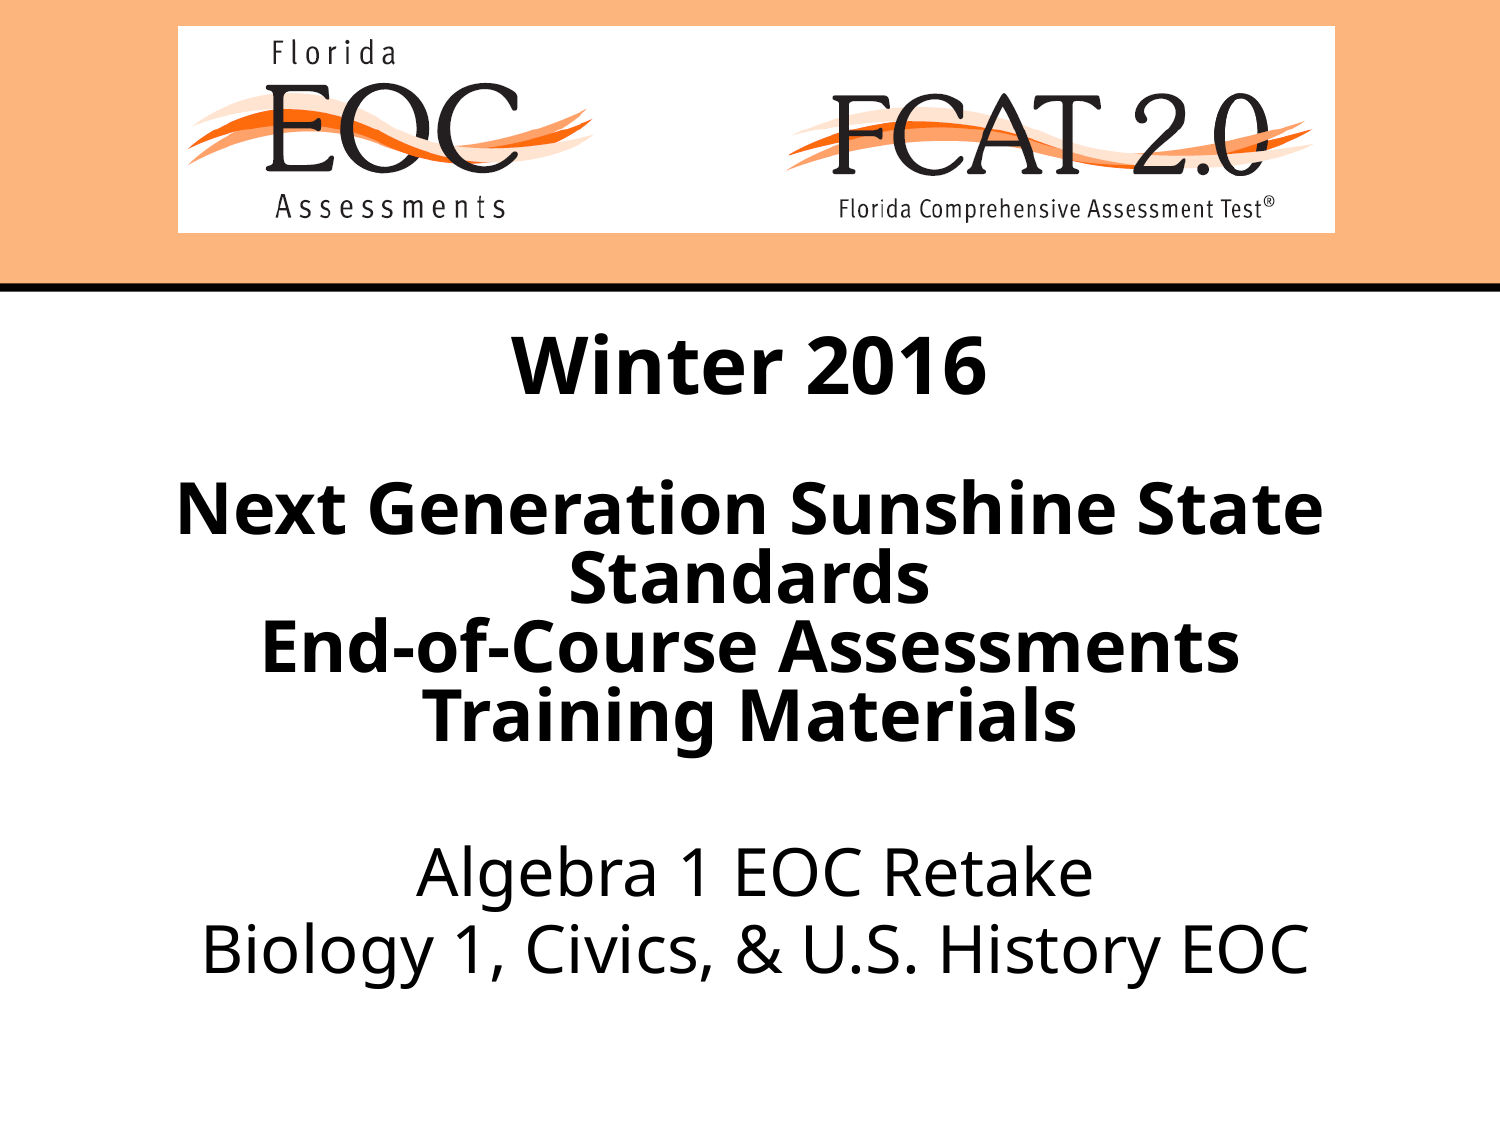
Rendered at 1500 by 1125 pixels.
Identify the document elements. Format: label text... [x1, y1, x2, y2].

subtitle Algebra 1 EOC Retake Biology 1, Civics, & U.S. History EOC [99, 837, 1413, 1113]
text_box [374, 509, 1125, 616]
picture [178, 25, 1335, 233]
title Winter 2016 Next Generation Sunshine State Standards End-of-Course Assessments Training Materials [12, 324, 1488, 851]
